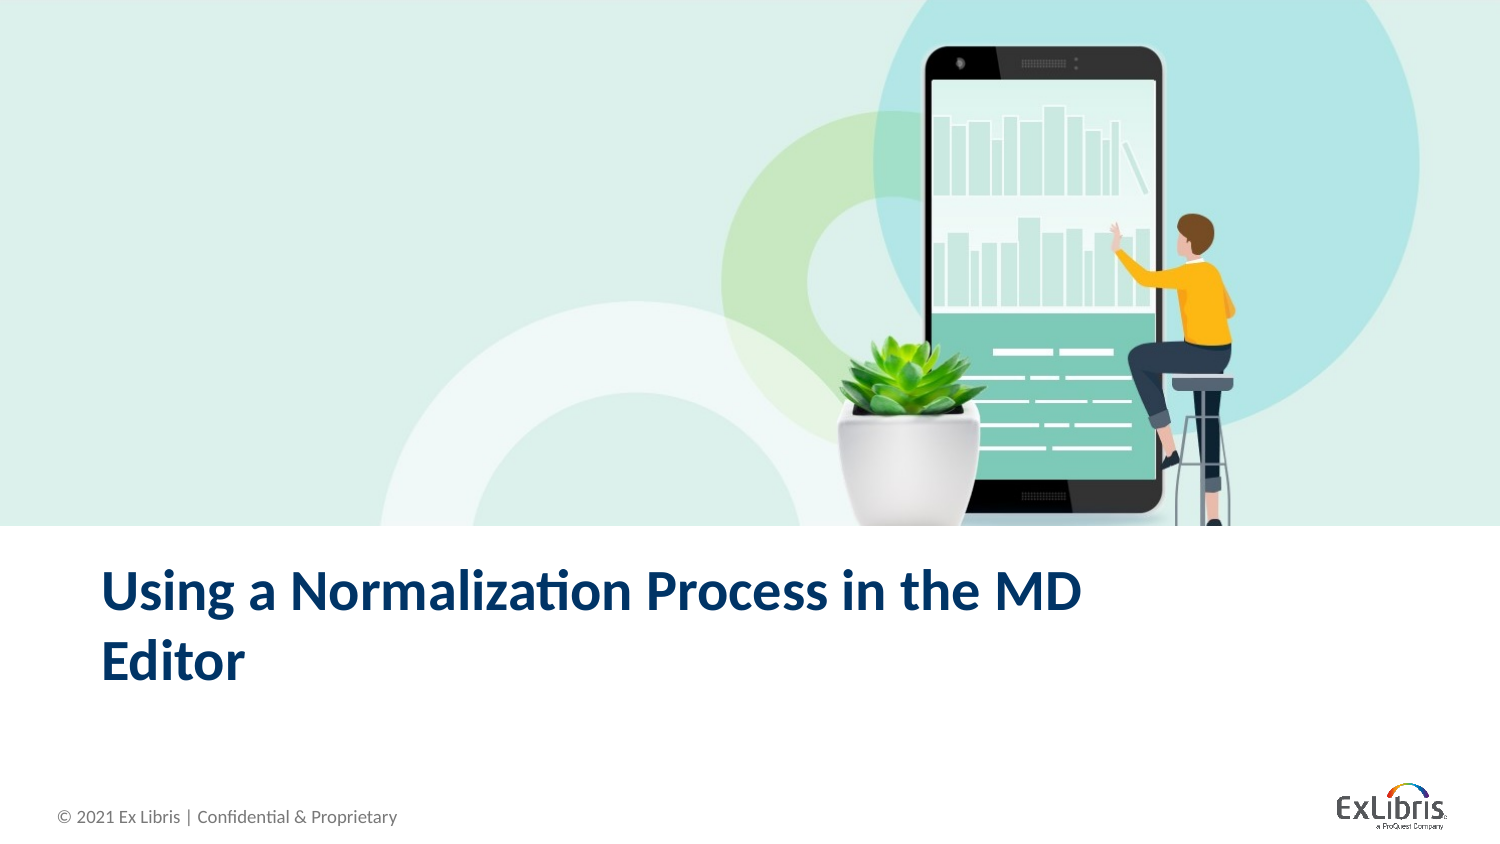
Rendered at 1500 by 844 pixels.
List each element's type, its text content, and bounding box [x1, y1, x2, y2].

picture [1337, 783, 1447, 830]
title Using a Normalization Process in the MD Editor [86, 544, 1152, 749]
picture [0, 0, 1500, 526]
